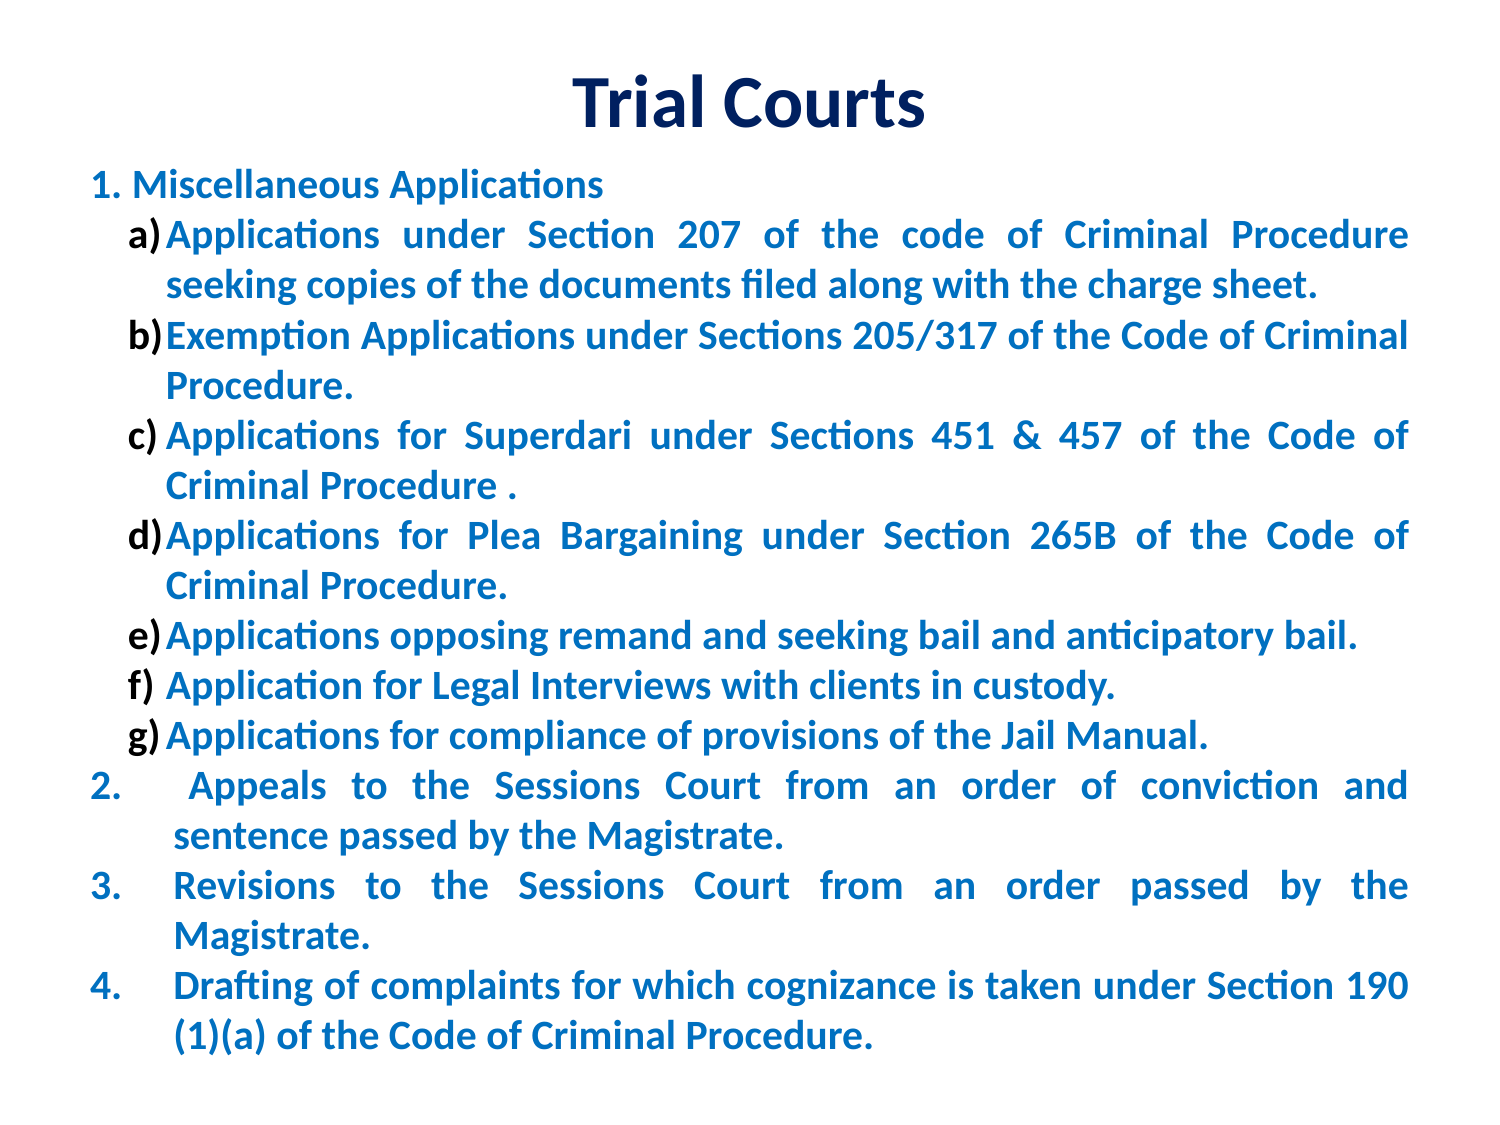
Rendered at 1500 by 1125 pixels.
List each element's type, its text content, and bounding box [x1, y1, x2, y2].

text_box 1. Miscellaneous Applications Applications under Section 207 of the code of Criminal Procedure seeking copies of the documents filed along with the charge sheet. Exemption Applications under Sections 205/317 of the Code of Criminal Procedure. Applications for Superdari under Sections 451 & 457 of the Code of Criminal Procedure . Applications for Plea Bargaining under Section 265B of the Code of Criminal Procedure. Applications opposing remand and seeking bail and anticipatory bail. Application for Legal Interviews with clients in custody. Applications for compliance of provisions of the Jail Manual. 2. Appeals to the Sessions Court from an order of conviction and sentence passed by the Magistrate. 3. Revisions to the Sessions Court from an order passed by the Magistrate. 4. Drafting of complaints for which cognizance is taken under Section 190 (1)(a) of the Code of Criminal Procedure. [75, 149, 1425, 1063]
text_box Trial Courts [75, 45, 1425, 149]
